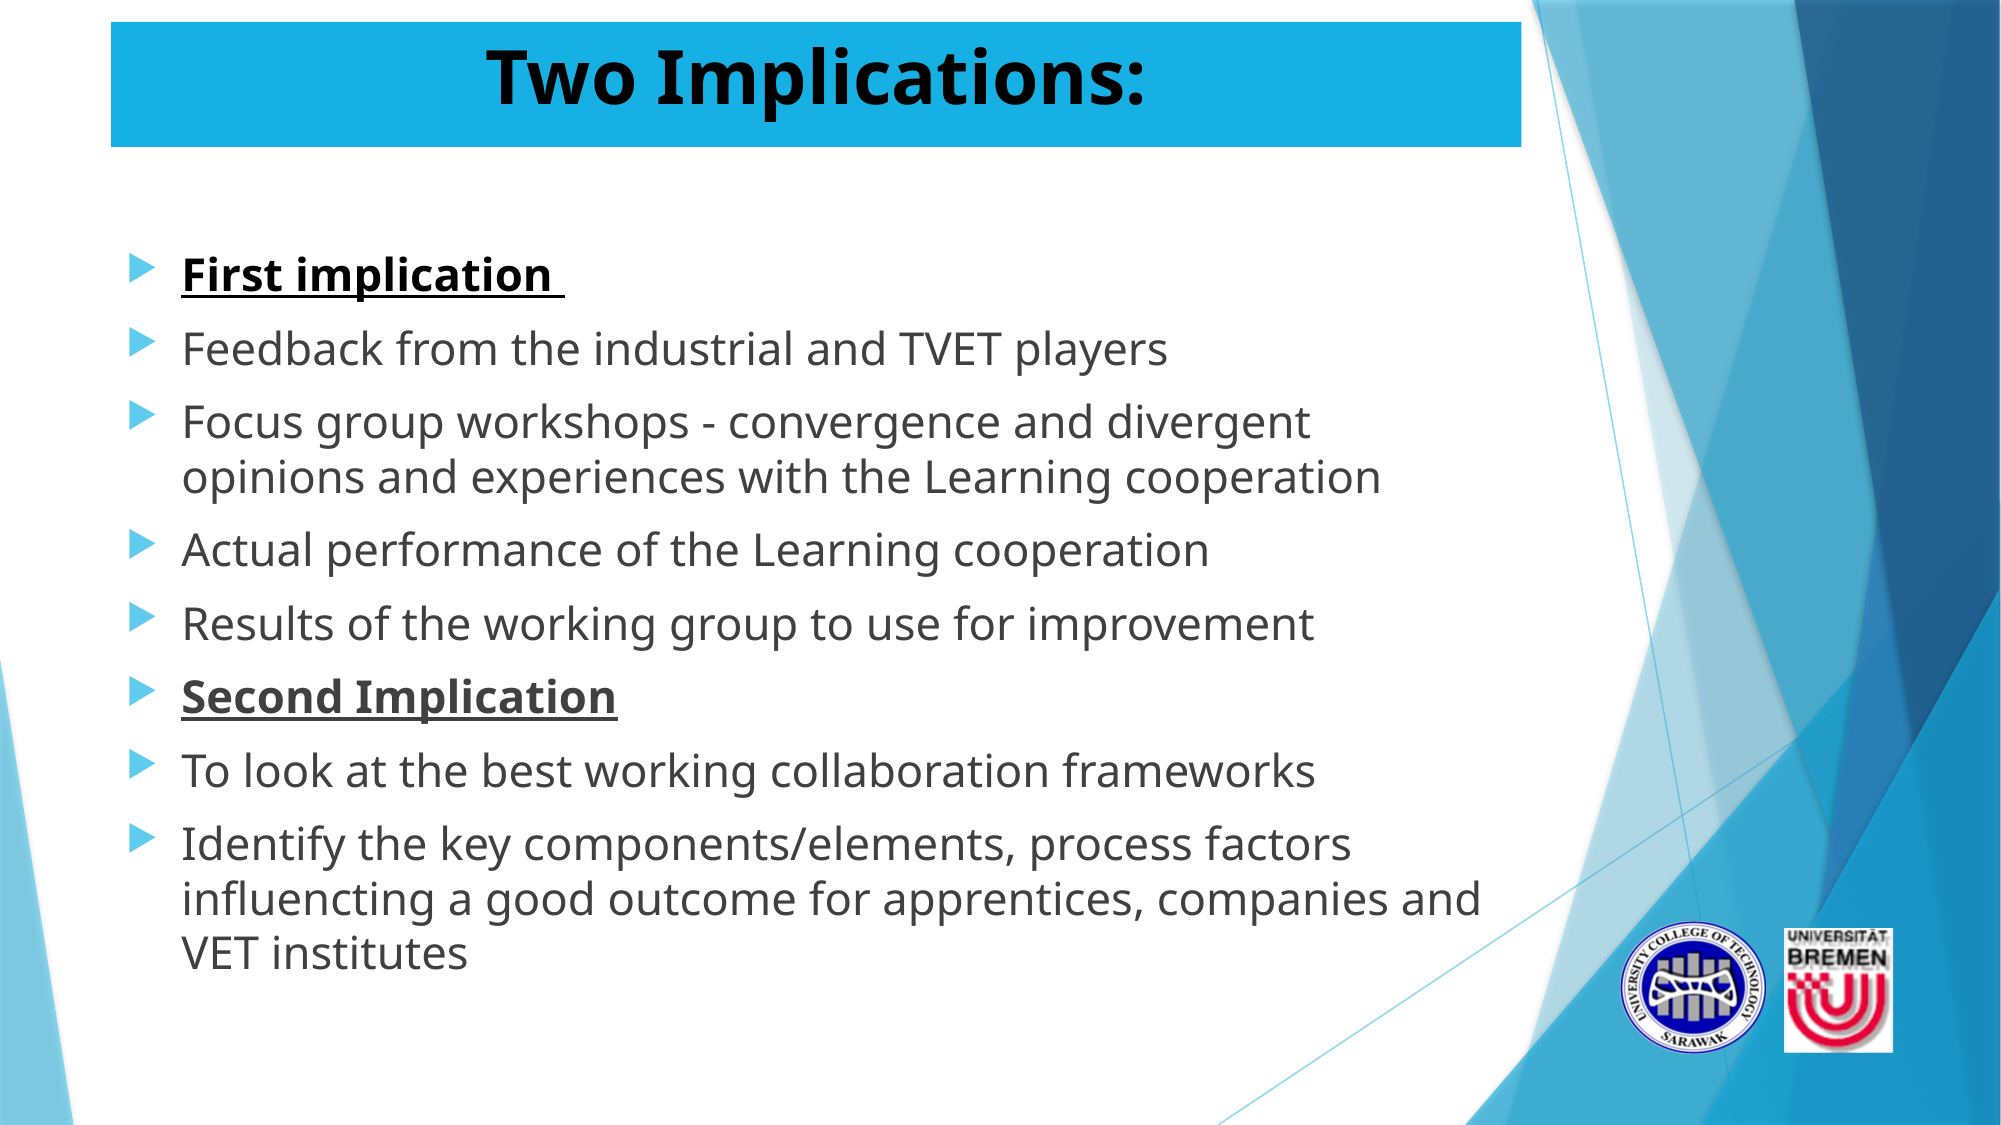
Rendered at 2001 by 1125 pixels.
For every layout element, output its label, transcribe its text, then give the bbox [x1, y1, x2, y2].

picture [1619, 921, 1766, 1055]
list First implication Feedback from the industrial and TVET players Focus group workshops - convergence and divergent opinions and experiences with the Learning cooperation Actual performance of the Learning cooperation Results of the working group to use for improvement Second Implication To look at the best working collaboration frameworks Identify the key components/elements, process factors influencting a good outcome for apprentices, companies and VET institutes [111, 238, 1522, 992]
picture [1783, 927, 1894, 1055]
title Two Implications: [111, 21, 1522, 147]
